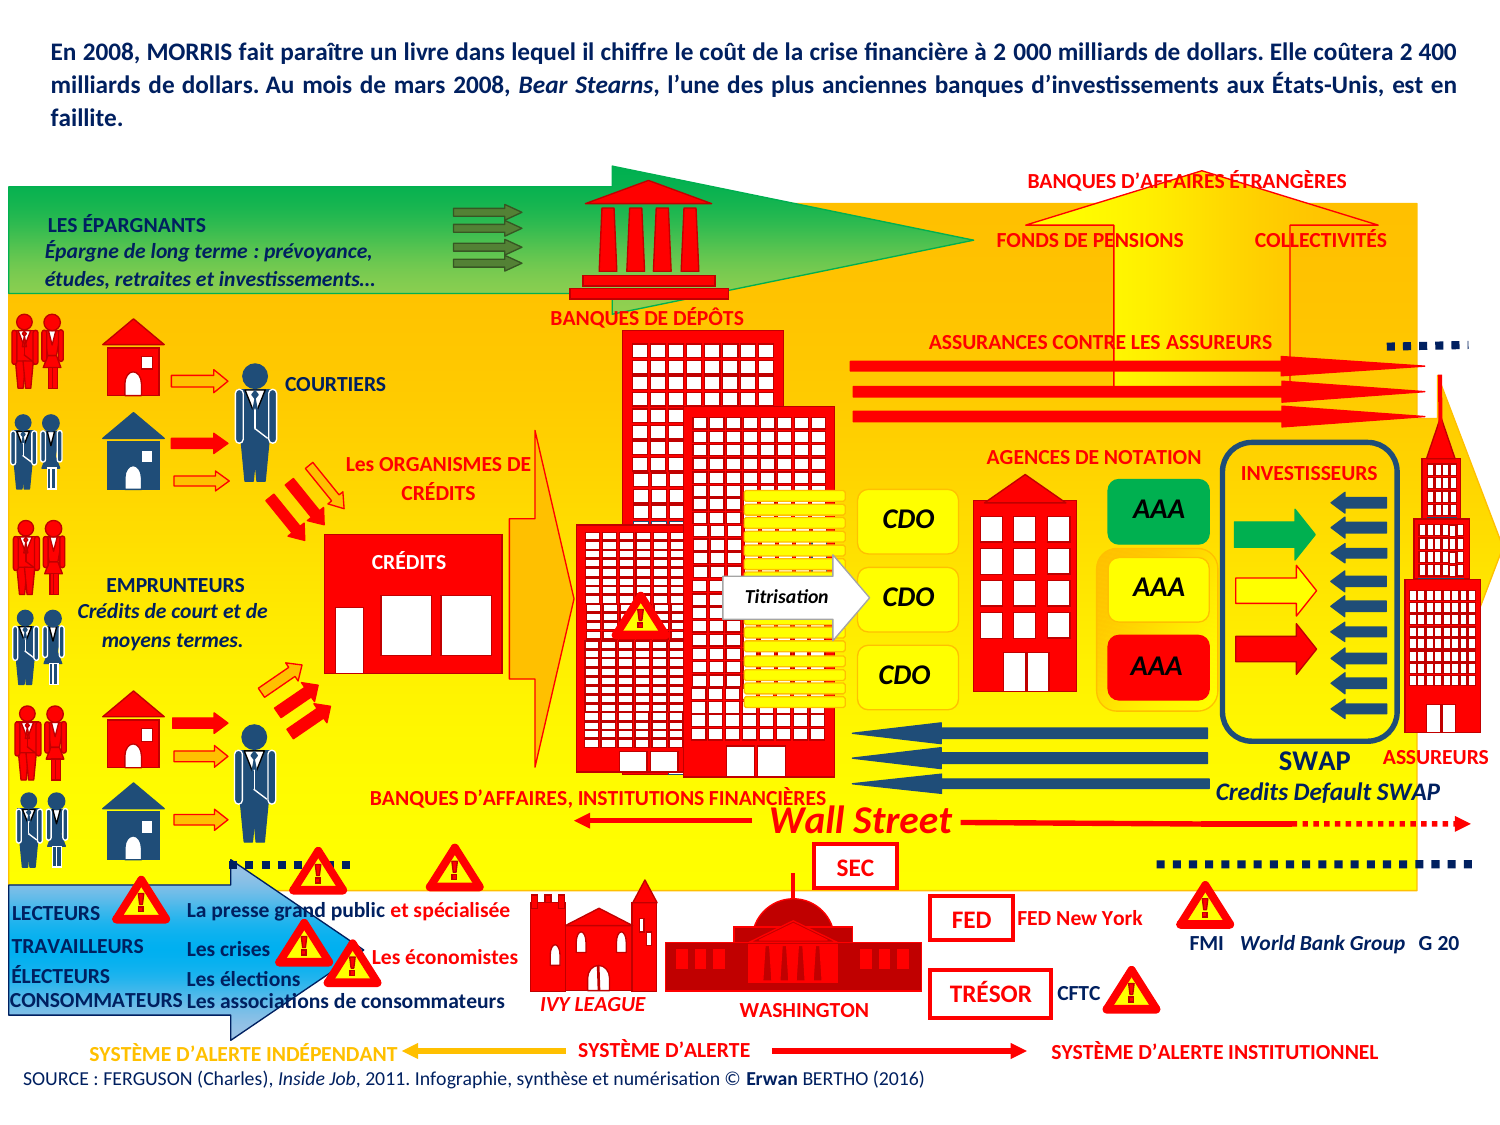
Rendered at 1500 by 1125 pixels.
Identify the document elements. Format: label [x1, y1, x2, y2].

text_box [0, 30, 1500, 1096]
